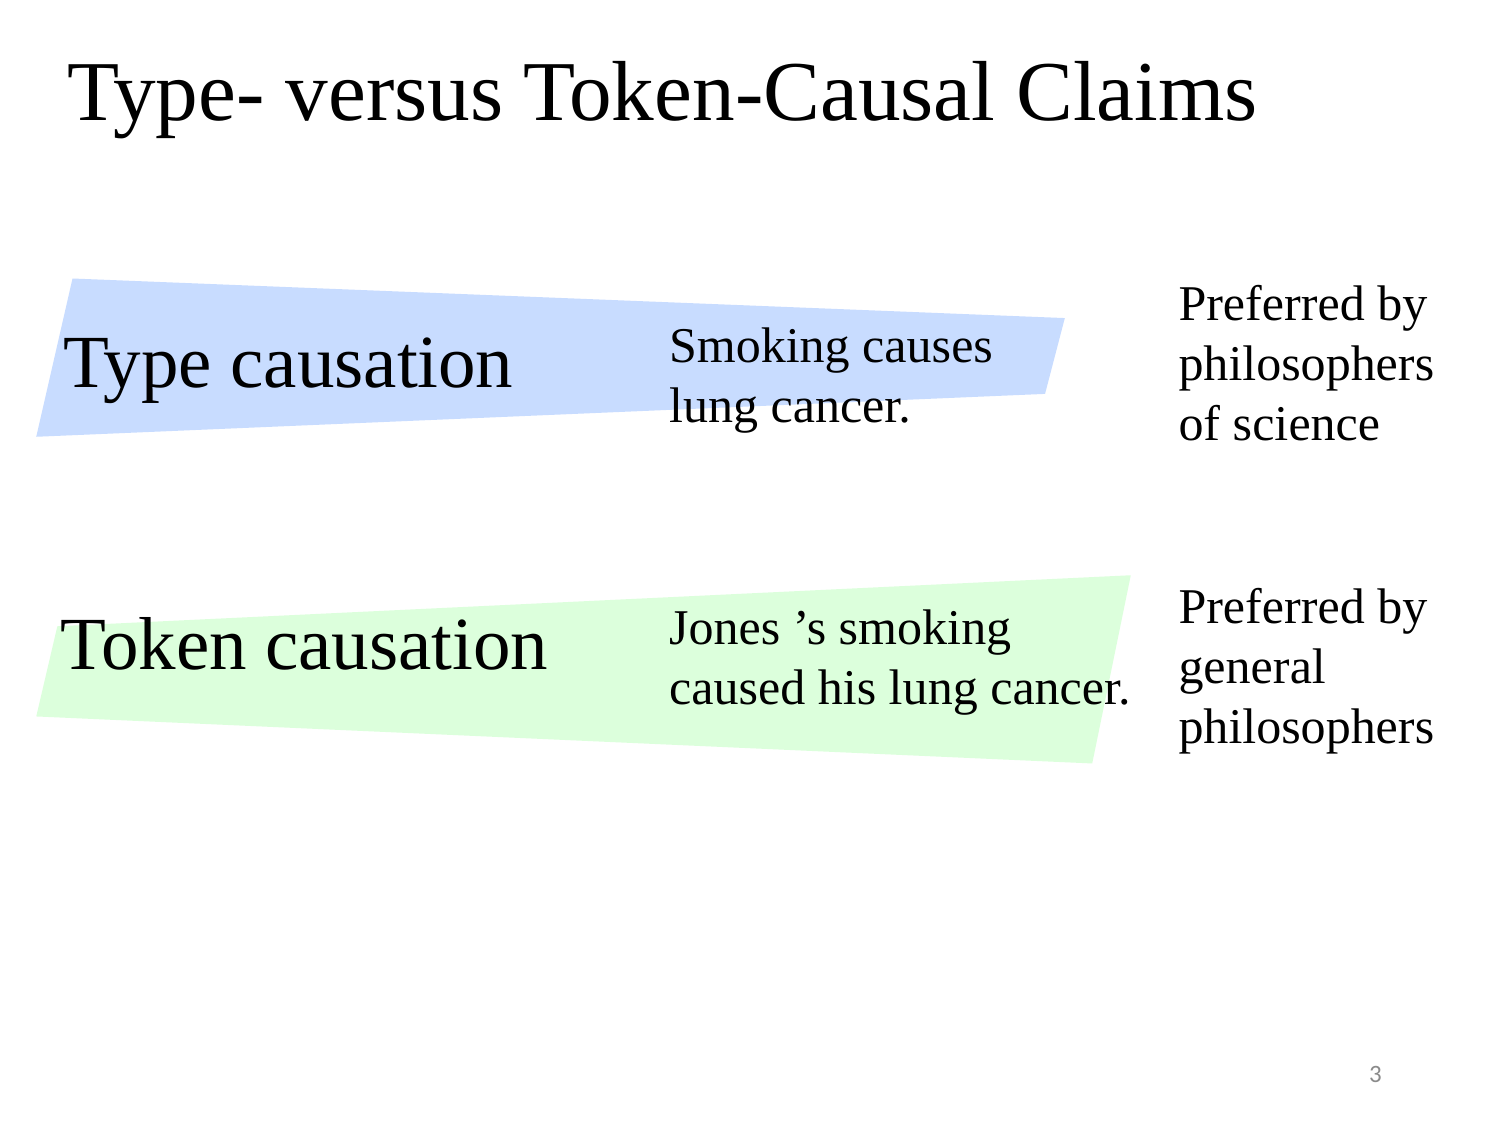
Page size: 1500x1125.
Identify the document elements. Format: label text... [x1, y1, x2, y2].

text_box [34, 277, 738, 438]
text_box Preferred by philosophers of science [1163, 262, 1486, 458]
text_box Preferred by general philosophers [1163, 565, 1486, 761]
text_box Smoking causes lung cancer. [654, 304, 1075, 440]
title Type- versus Token-Causal Claims [52, 38, 1346, 147]
slide_number 3 [1059, 1042, 1397, 1103]
text_box Type causation [48, 304, 530, 410]
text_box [36, 575, 1164, 764]
